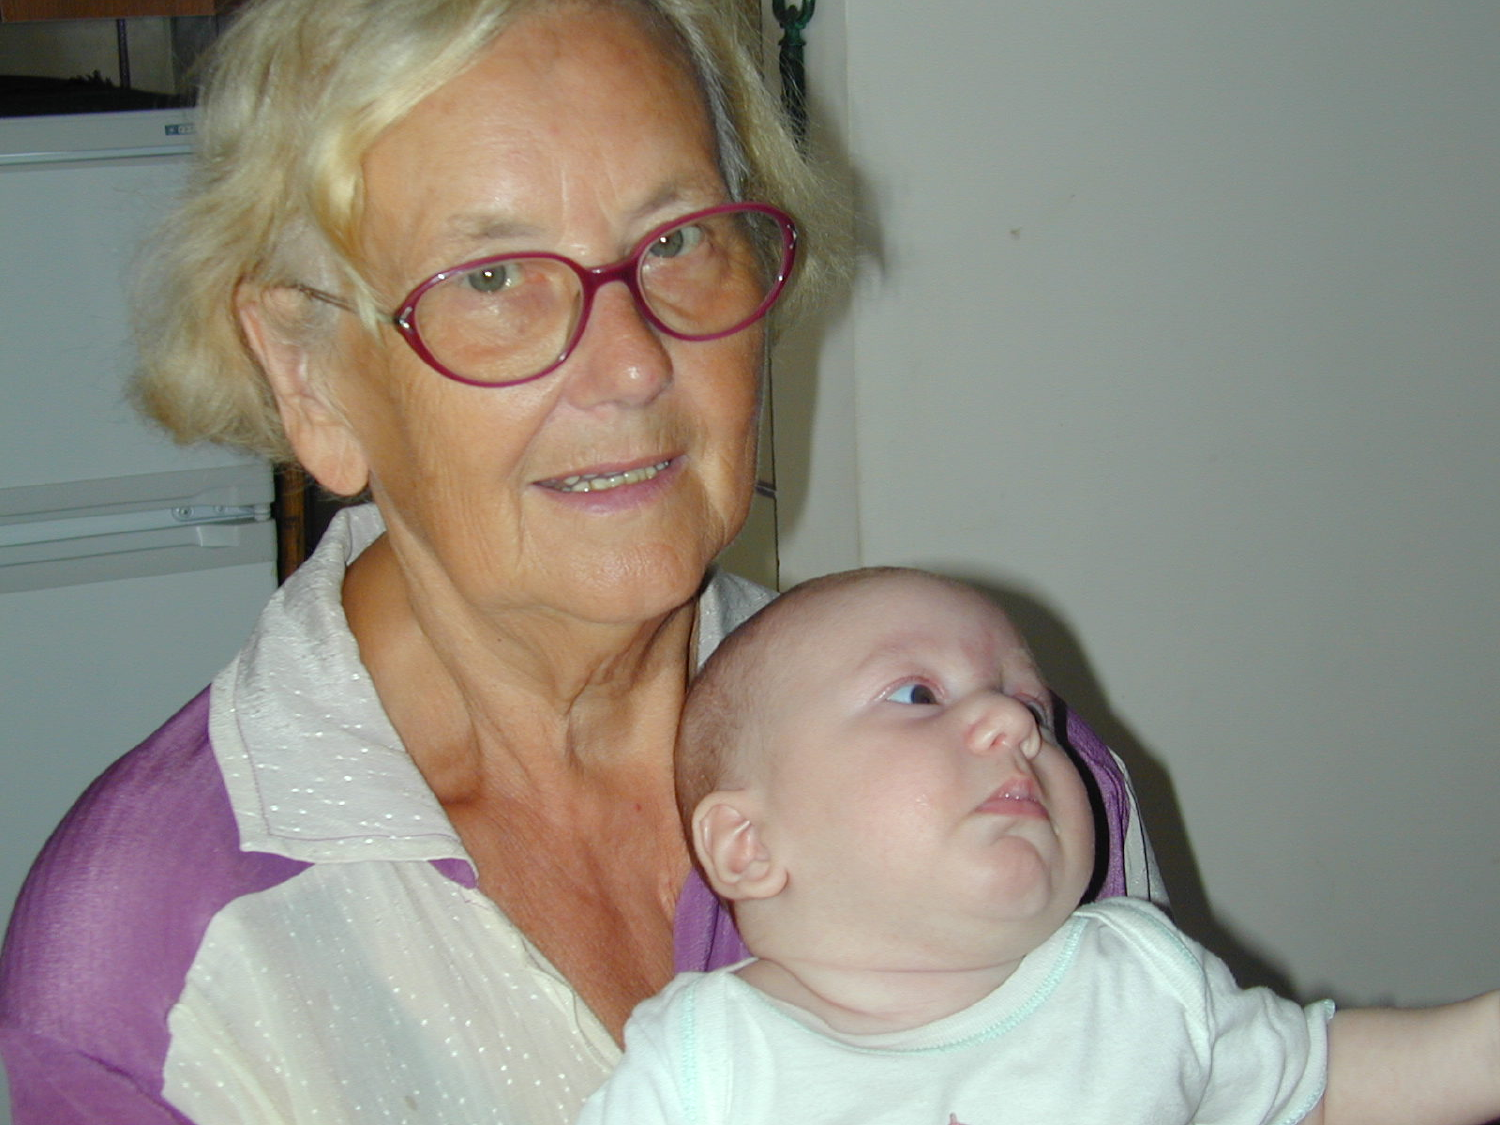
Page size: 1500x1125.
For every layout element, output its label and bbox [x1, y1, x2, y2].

list [0, 0, 1500, 1125]
